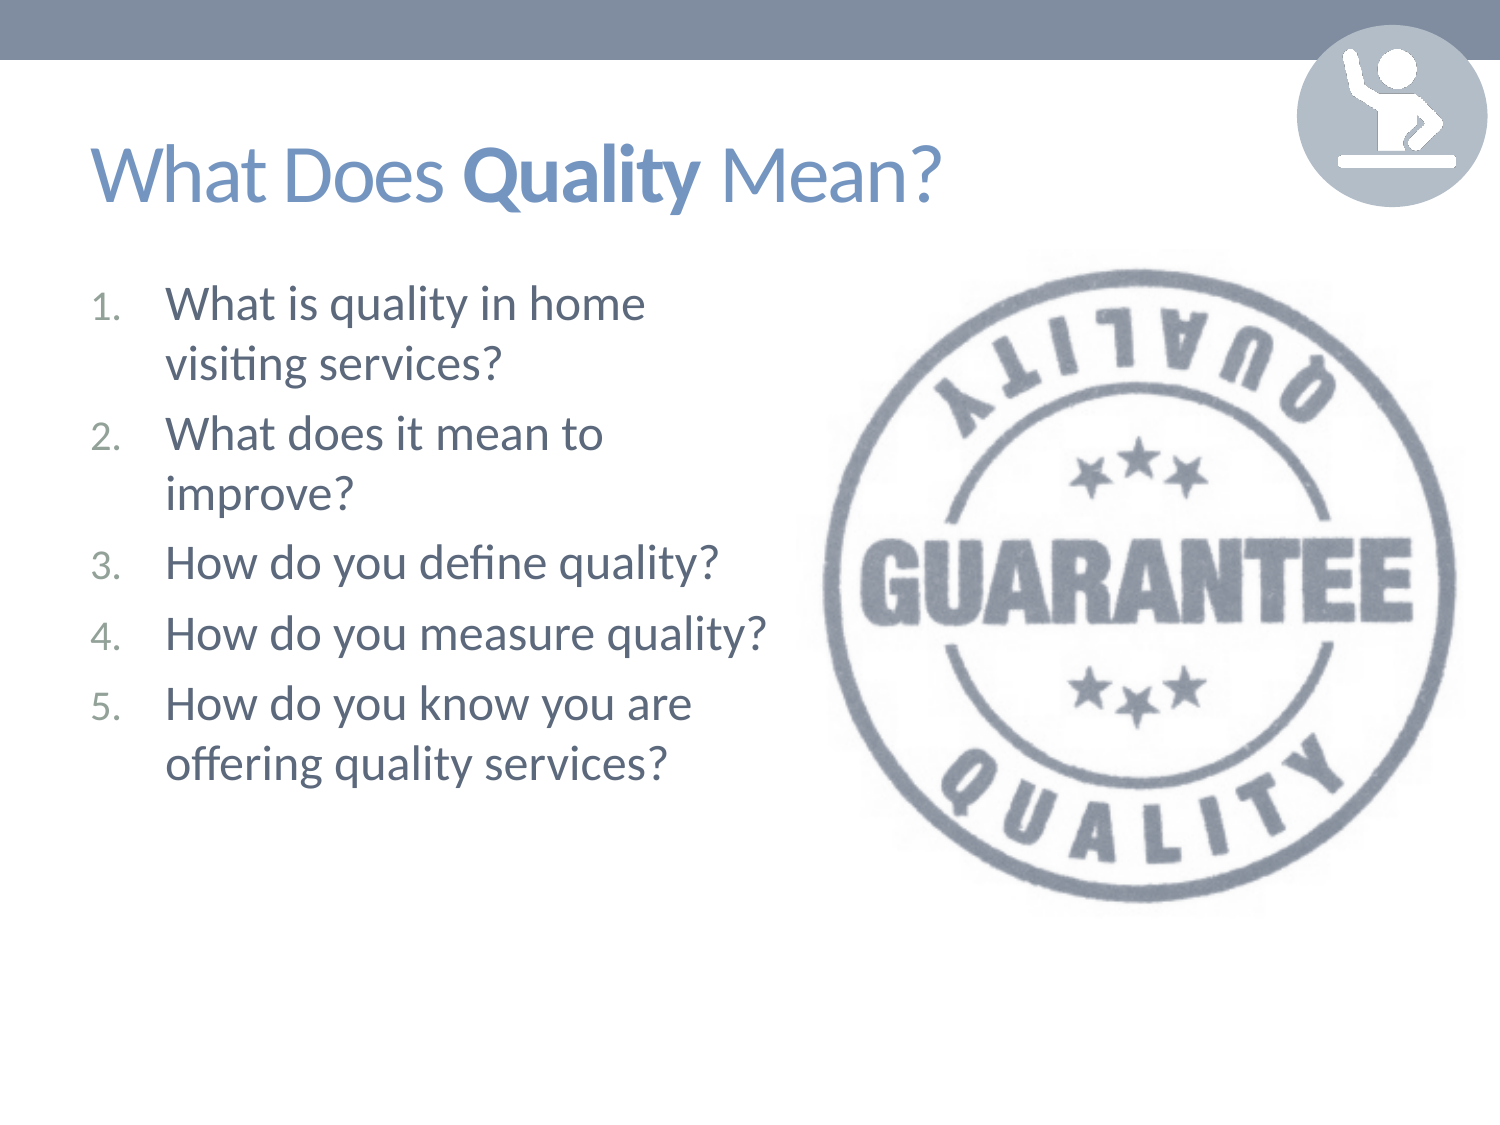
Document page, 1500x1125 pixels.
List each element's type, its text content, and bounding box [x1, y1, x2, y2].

list What is quality in home visiting services? What does it mean to improve? How do you define quality? How do you measure quality? How do you know you are offering quality services? [75, 262, 797, 1063]
picture [796, 249, 1499, 951]
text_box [1296, 24, 1488, 208]
title What Does Quality Mean? [75, 87, 1425, 250]
